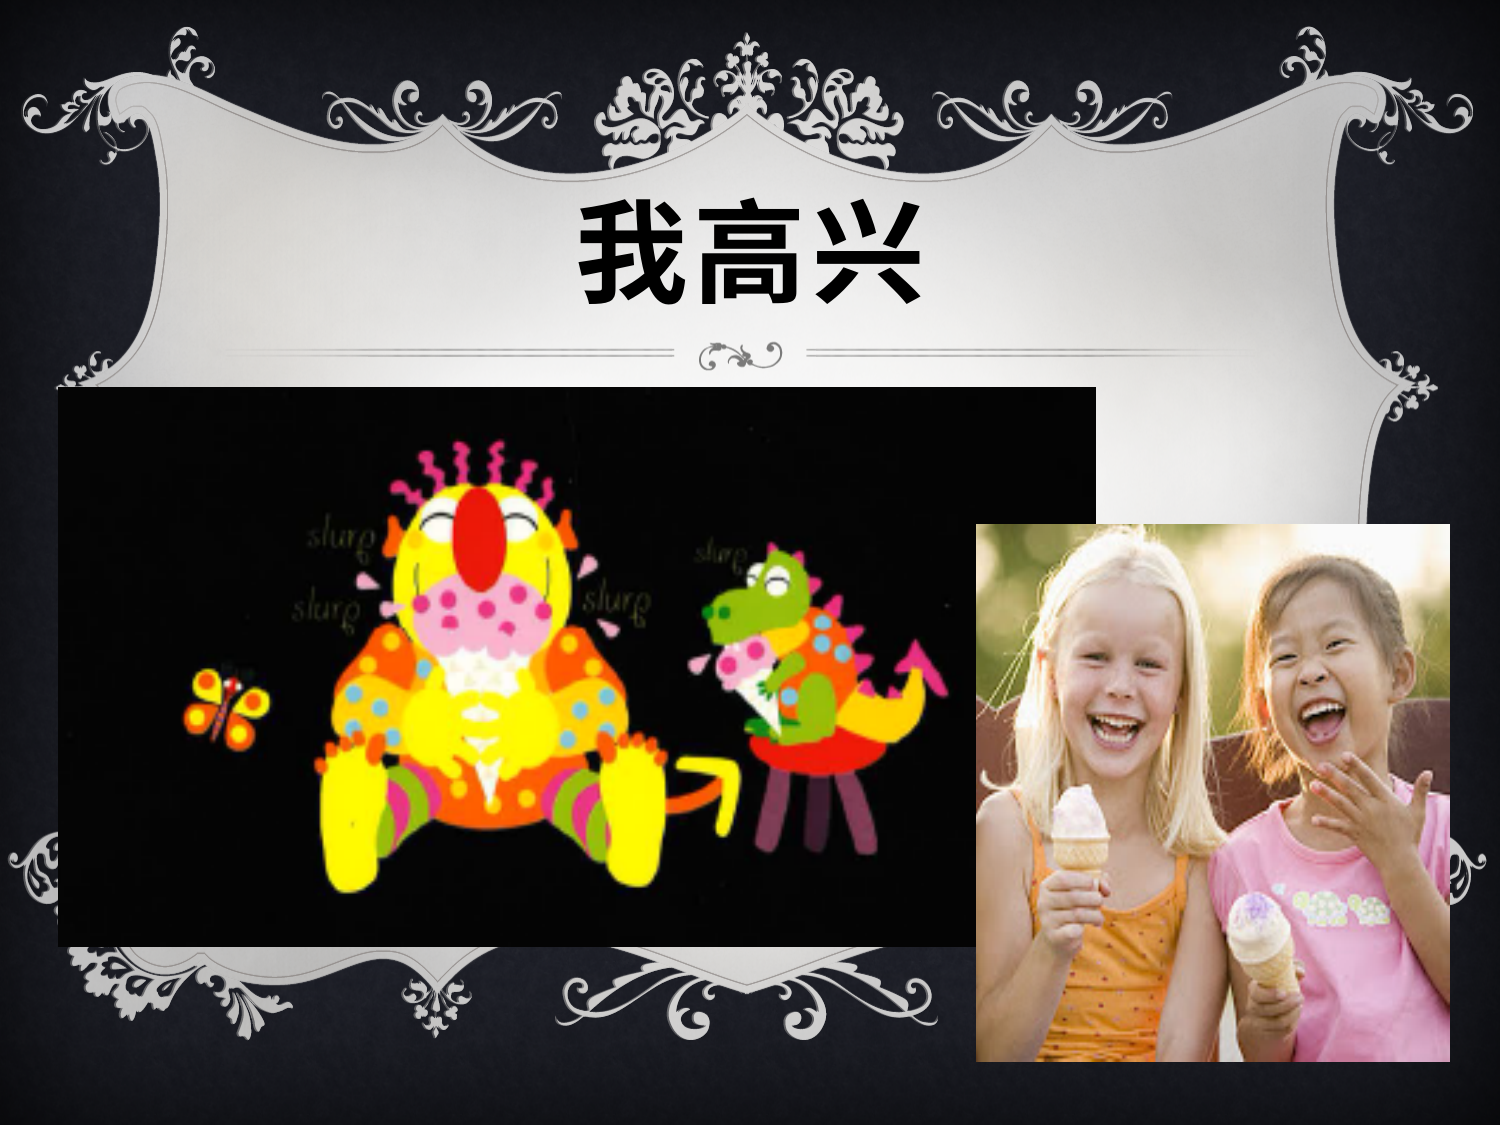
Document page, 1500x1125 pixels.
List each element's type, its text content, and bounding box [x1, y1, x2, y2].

picture [0, 387, 1500, 1125]
title 我高兴 [225, 212, 1275, 325]
picture [0, 0, 1500, 265]
